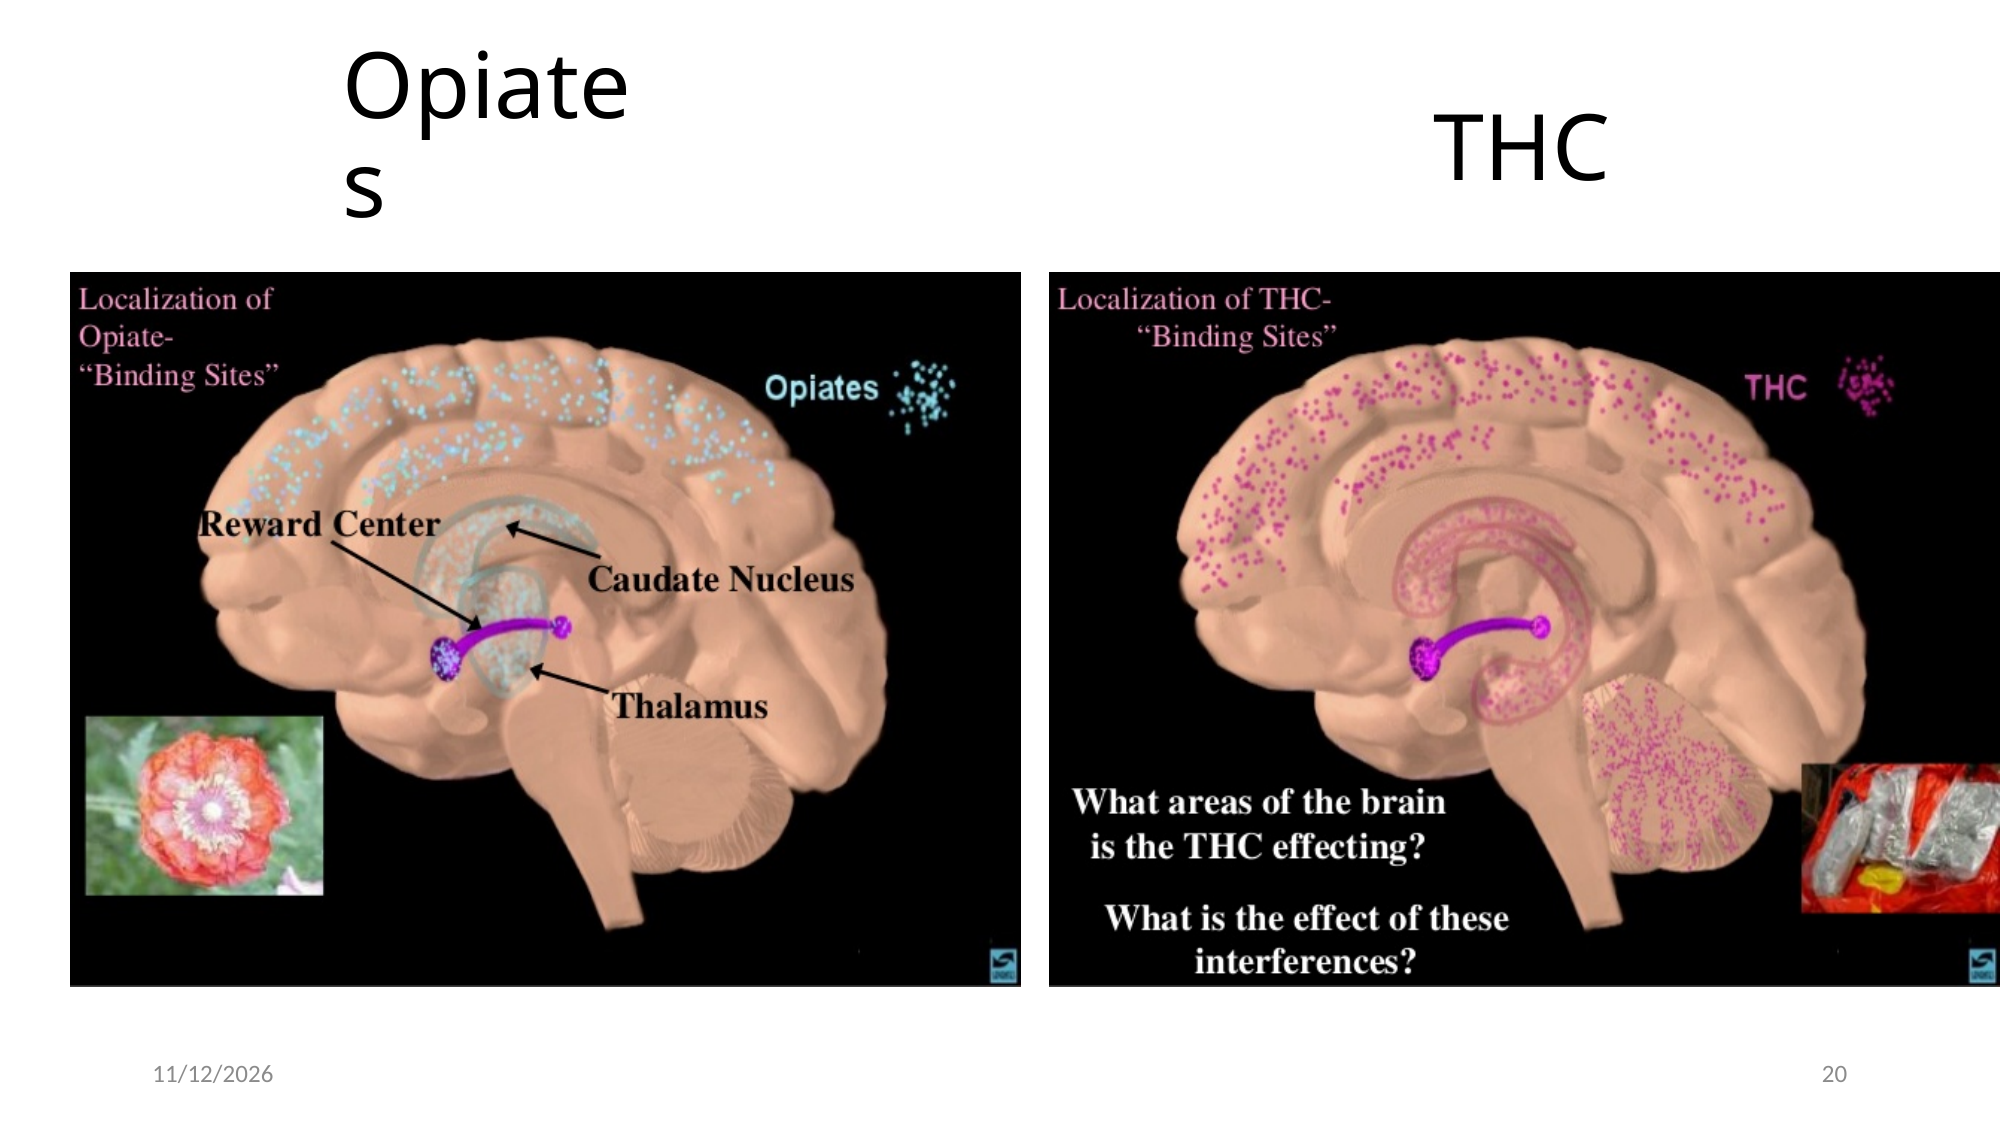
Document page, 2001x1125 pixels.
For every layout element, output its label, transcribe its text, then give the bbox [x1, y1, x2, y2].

picture [1049, 272, 2000, 987]
title Opiates [327, 29, 670, 248]
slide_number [137, 1042, 588, 1103]
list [70, 272, 1021, 987]
slide_number 20 [1412, 1042, 1863, 1103]
text_box THC [1418, 41, 1631, 260]
